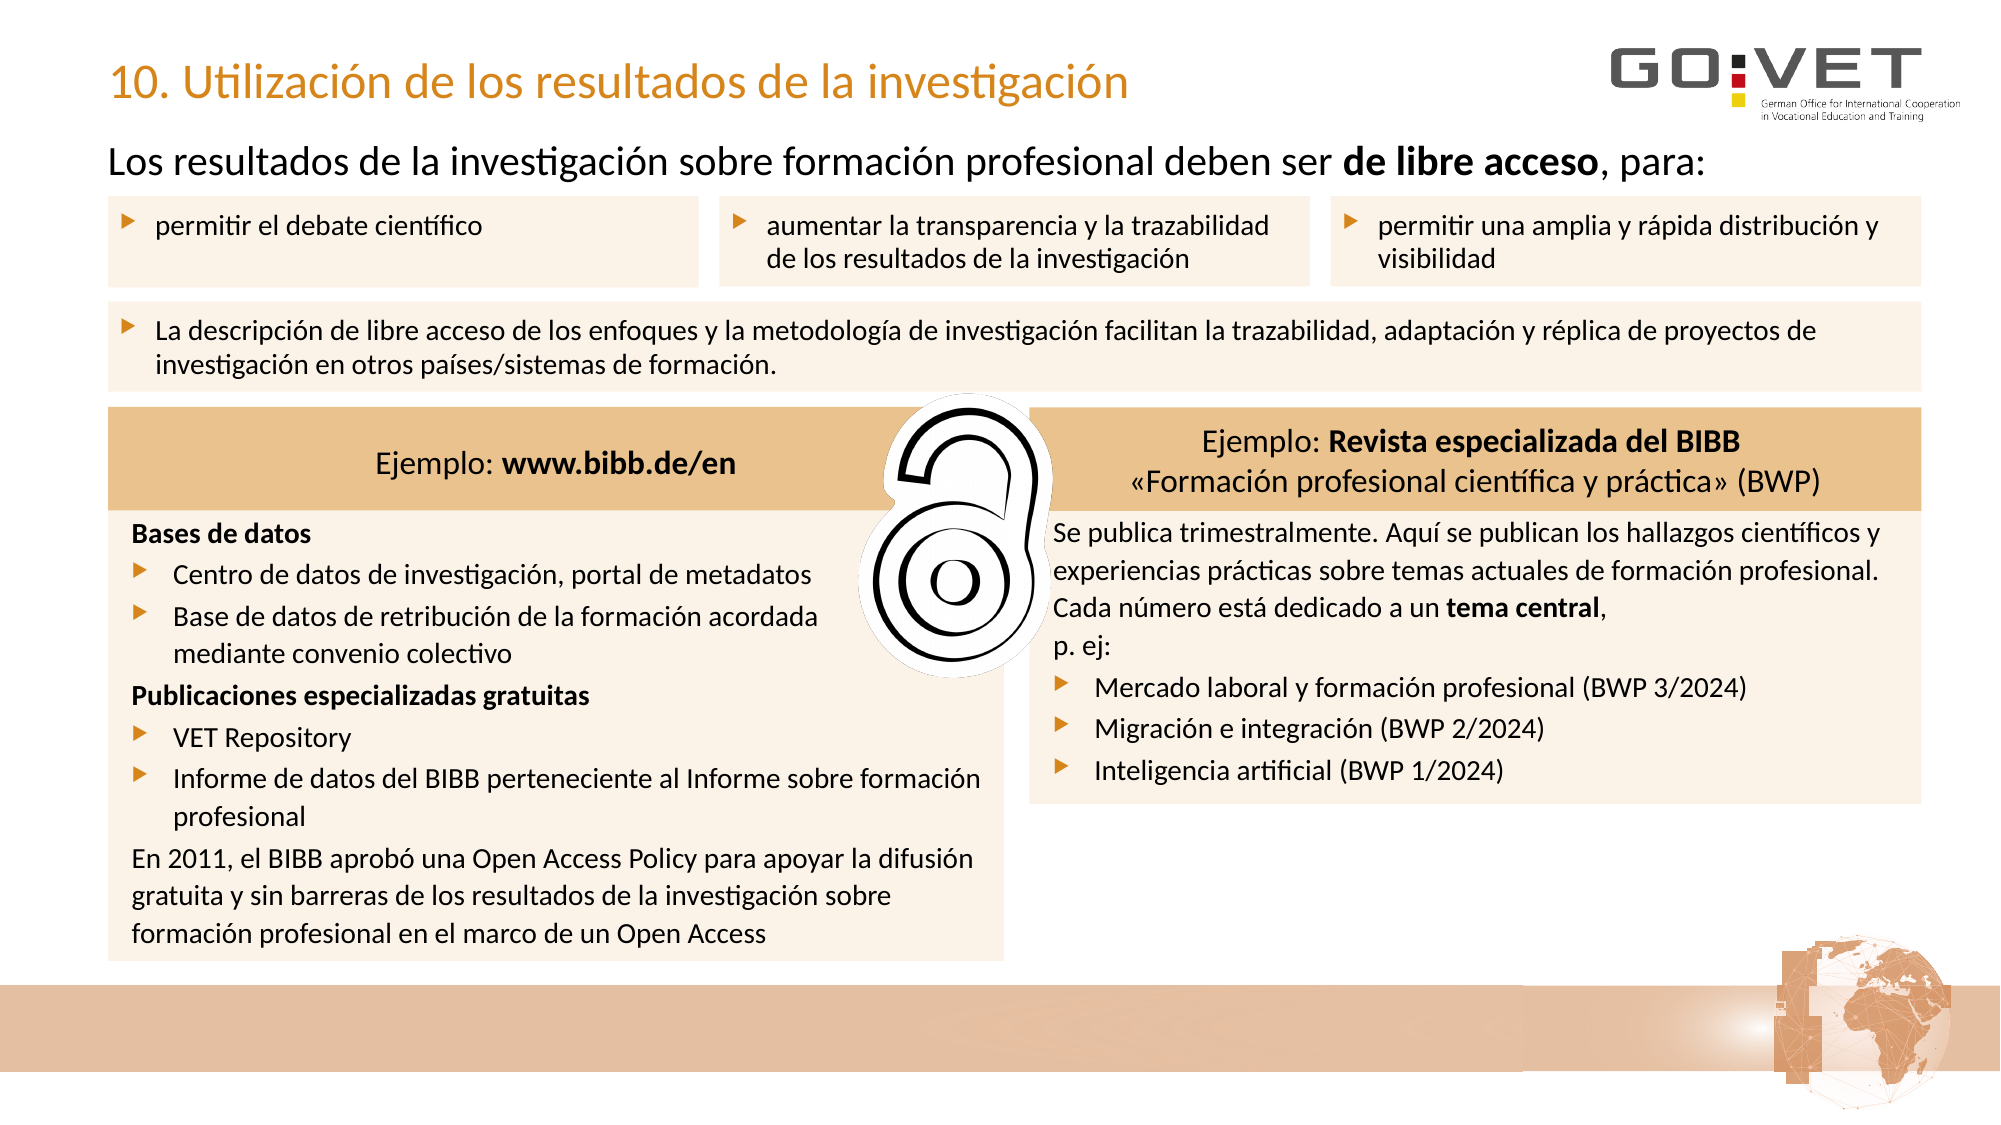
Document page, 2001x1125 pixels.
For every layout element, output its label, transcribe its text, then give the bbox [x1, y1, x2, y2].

text_box Los resultados de la investigación sobre formación profesional deben ser de libre acceso, para: [108, 133, 1715, 184]
text_box Bases de datos Centro de datos de investigación, portal de metadatos Base de datos de retribución de la formación acordada mediante convenio colectivo Publicaciones especializadas gratuitas VET Repository Informe de datos del BIBB perteneciente al Informe sobre formación profesional En 2011, el BIBB aprobó una Open Access Policy para apoyar la difusión gratuita y sin barreras de los resultados de la investigación sobre formación profesional en el marco de un Open Access [108, 511, 1004, 961]
text_box La descripción de libre acceso de los enfoques y la metodología de investigación facilitan la trazabilidad, adaptación y réplica de proyectos de investigación en otros países/sistemas de formación. [108, 301, 1922, 392]
title 10. Utilización de los resultados de la investigación [108, 48, 1585, 122]
text_box Se publica trimestralmente. Aquí se publican los hallazgos científicos y experiencias prácticas sobre temas actuales de formación profesional. Cada número está dedicado a un tema central, p. ej: Mercado laboral y formación profesional (BWP 3/2024) Migración e integración (BWP 2/2024) Inteligencia artificial (BWP 1/2024) [1029, 511, 1922, 805]
text_box Ejemplo: Revista especializada del BIBB «Formación profesional científica y práctica» (BWP) [1063, 407, 1922, 511]
picture [847, 382, 1074, 689]
text_box aumentar la transparencia y la trazabilidad de los resultados de la investigación [719, 196, 1310, 287]
picture [1611, 48, 1960, 122]
text_box permitir una amplia y rápida distribución y visibilidad [1330, 196, 1922, 287]
text_box Ejemplo: www.bibb.de/en [108, 406, 859, 511]
text_box permitir el debate científico [108, 196, 699, 288]
